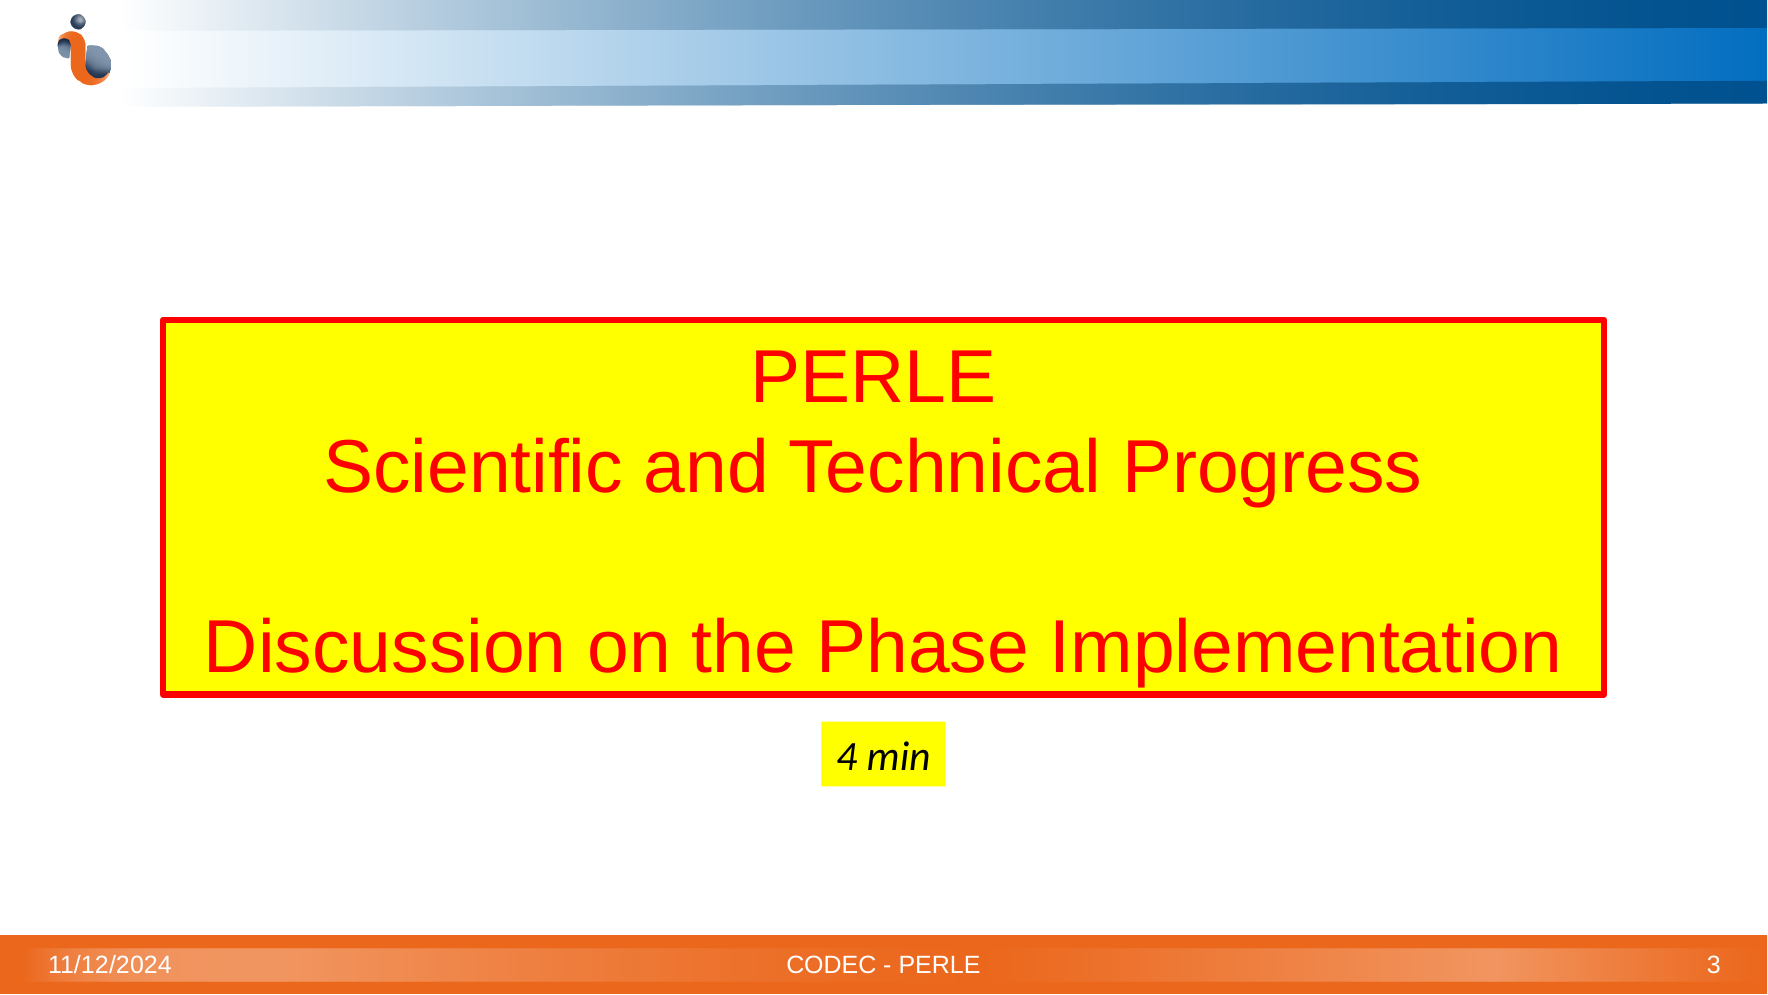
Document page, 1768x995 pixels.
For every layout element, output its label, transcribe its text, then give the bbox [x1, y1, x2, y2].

text_box 4 min [821, 721, 946, 787]
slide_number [33, 937, 429, 991]
picture [0, 0, 1768, 994]
text_box PERLE Scientific and Technical Progress Discussion on the Phase Implementation [163, 319, 1605, 695]
slide_number 3 [1338, 937, 1736, 991]
footer CODEC - PERLE [481, 937, 1286, 991]
